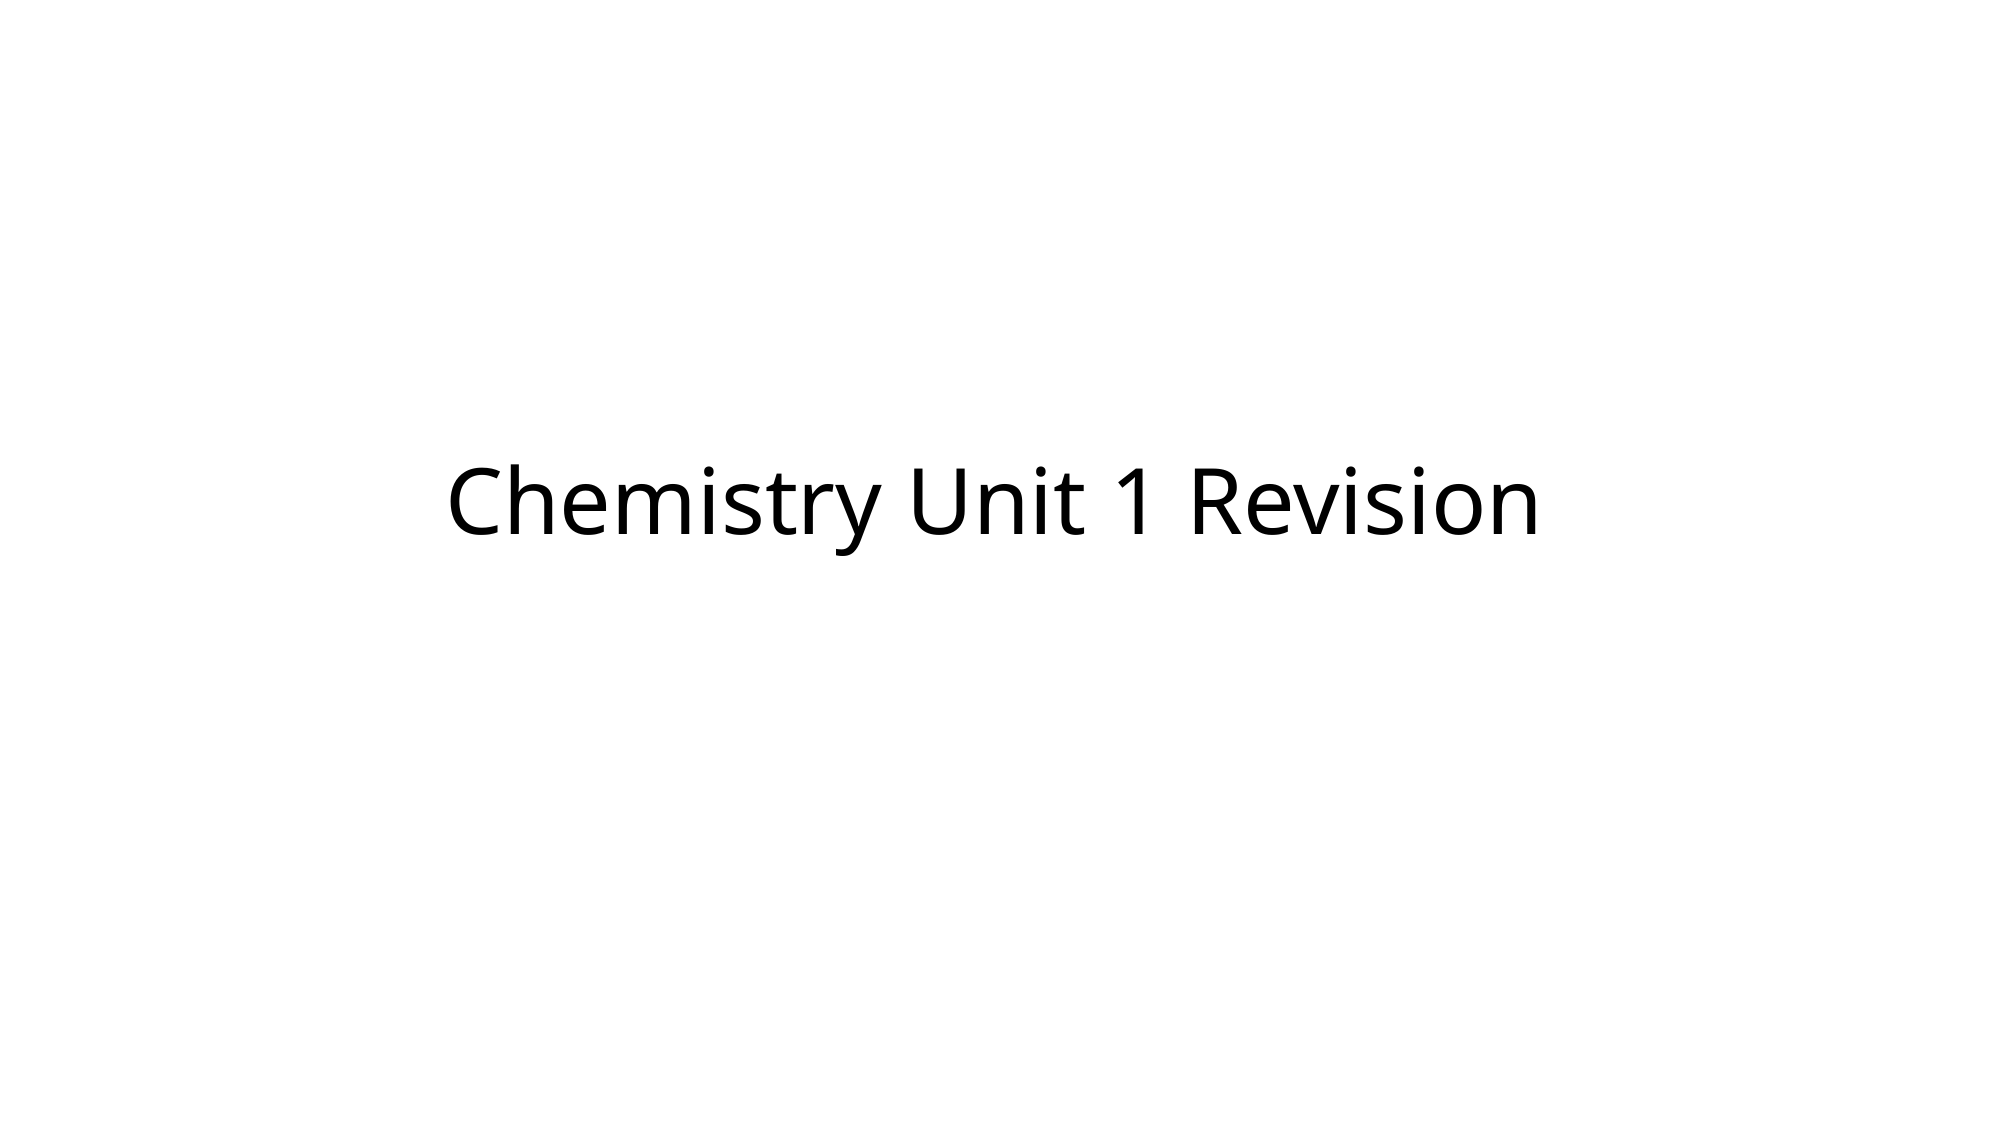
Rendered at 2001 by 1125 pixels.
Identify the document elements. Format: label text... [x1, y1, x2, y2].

title Chemistry Unit 1 Revision [132, 396, 1858, 614]
